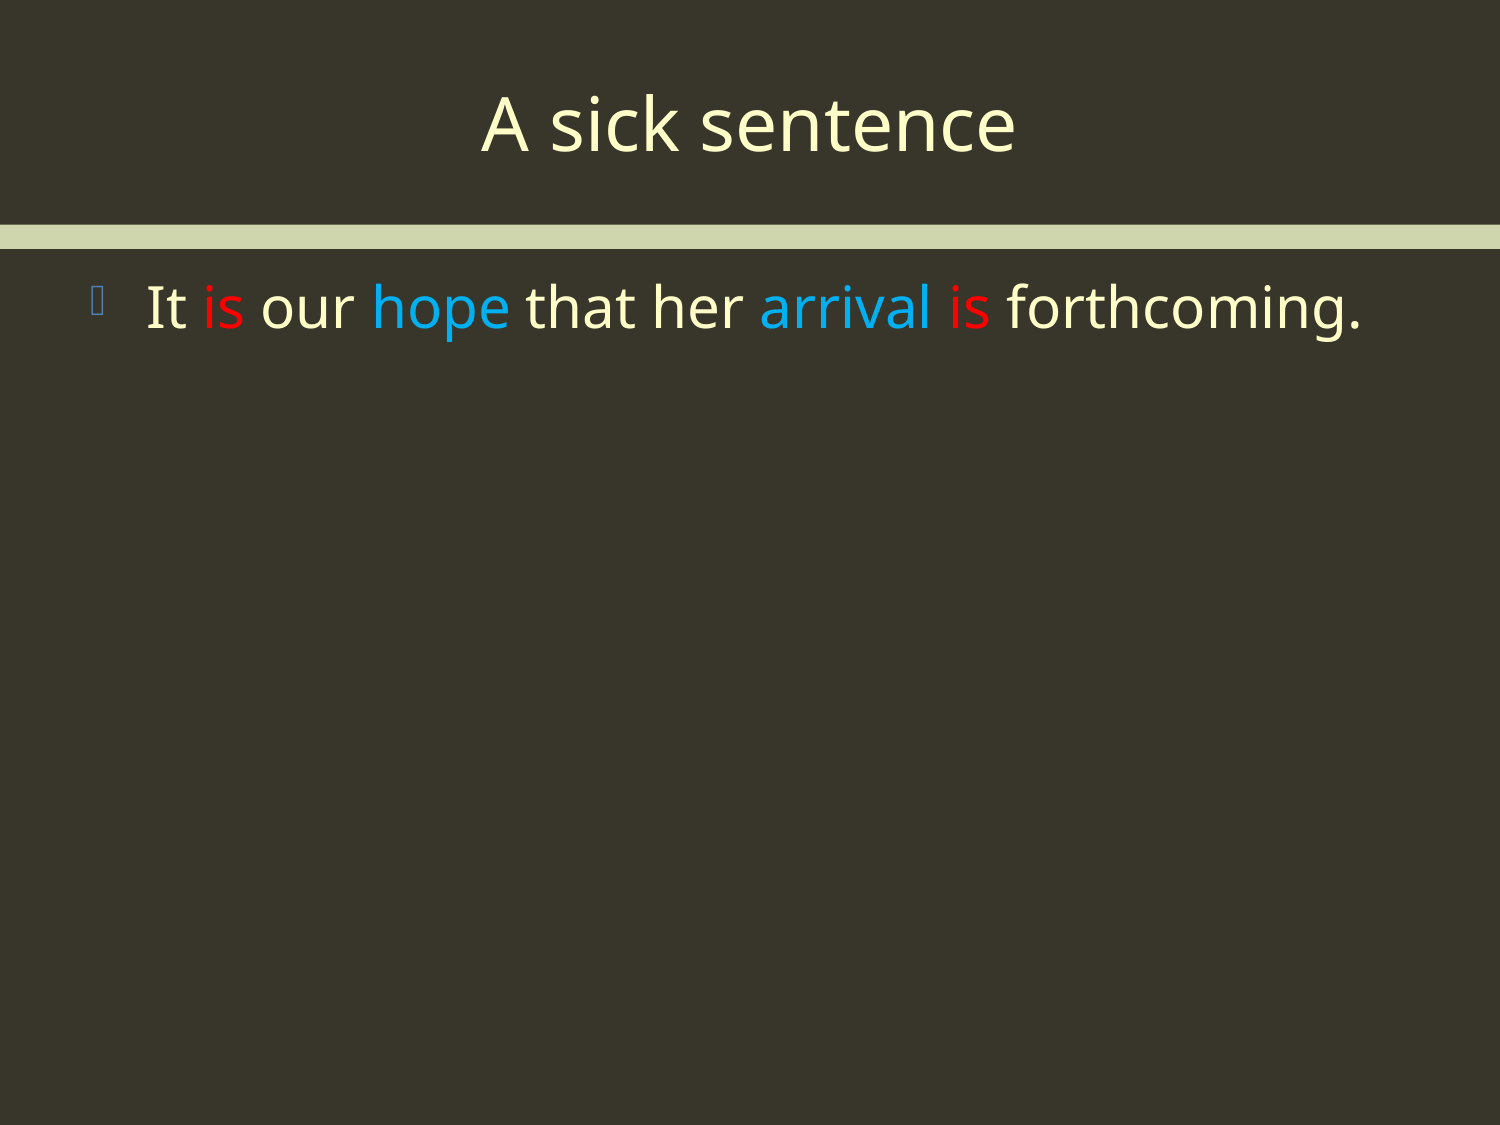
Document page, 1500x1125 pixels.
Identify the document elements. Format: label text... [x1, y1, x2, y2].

title A sick sentence [75, 29, 1425, 213]
list It is our hope that her arrival is forthcoming. [75, 262, 1425, 1005]
